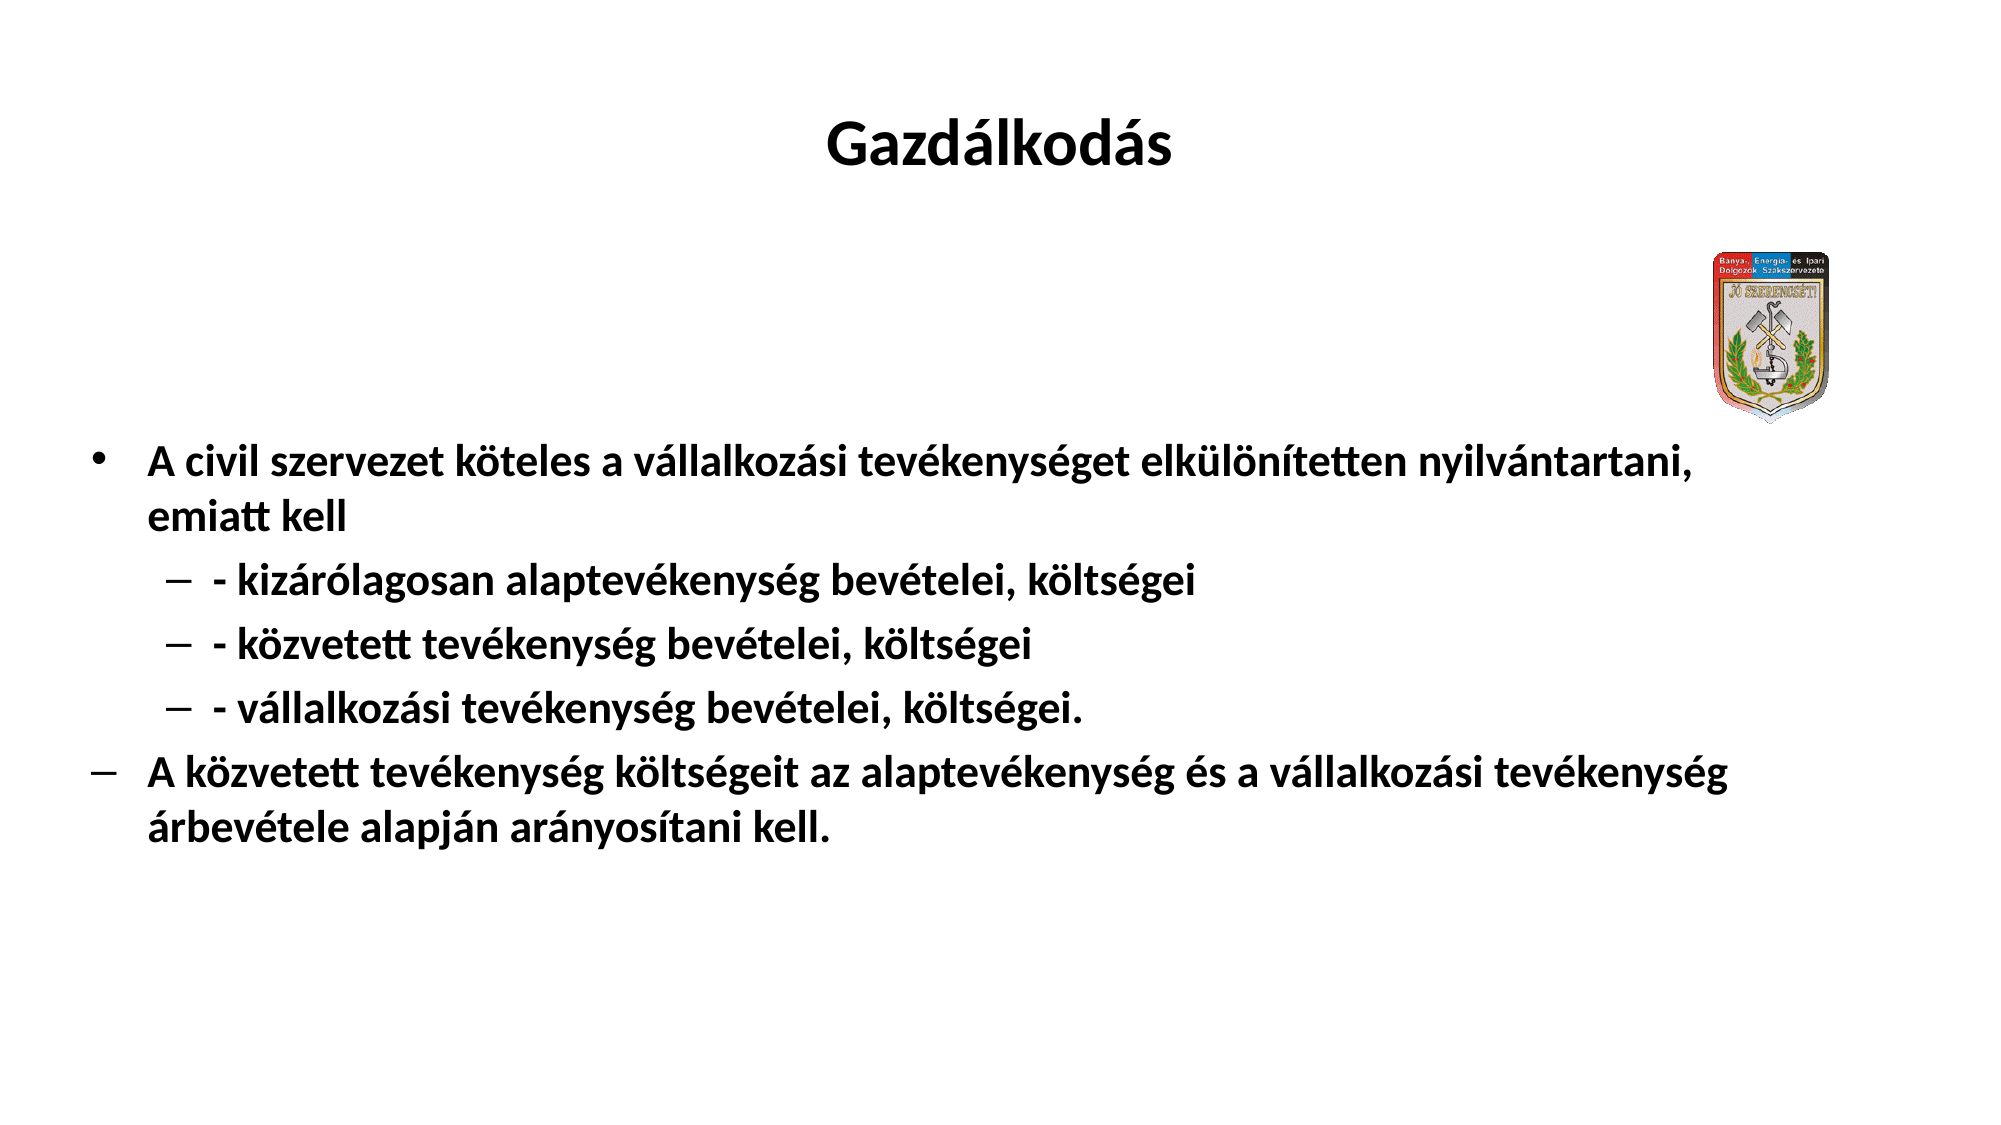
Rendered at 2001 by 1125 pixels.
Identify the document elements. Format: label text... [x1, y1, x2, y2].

picture [1762, 267, 1775, 273]
picture [1774, 259, 1784, 265]
picture [1712, 252, 1830, 424]
title Gazdálkodás [99, 45, 1900, 233]
list A civil szervezet köteles a vállalkozási tevékenységet elkülönítetten nyilvántartani, emiatt kell - kizárólagosan alaptevékenység bevételei, költségei - közvetett tevékenység bevételei, költségei - vállalkozási tevékenység bevételei, költségei. A közvetett tevékenység költségeit az alaptevékenység és a vállalkozási tevékenység árbevétele alapján arányosítani kell. [76, 423, 1792, 1025]
